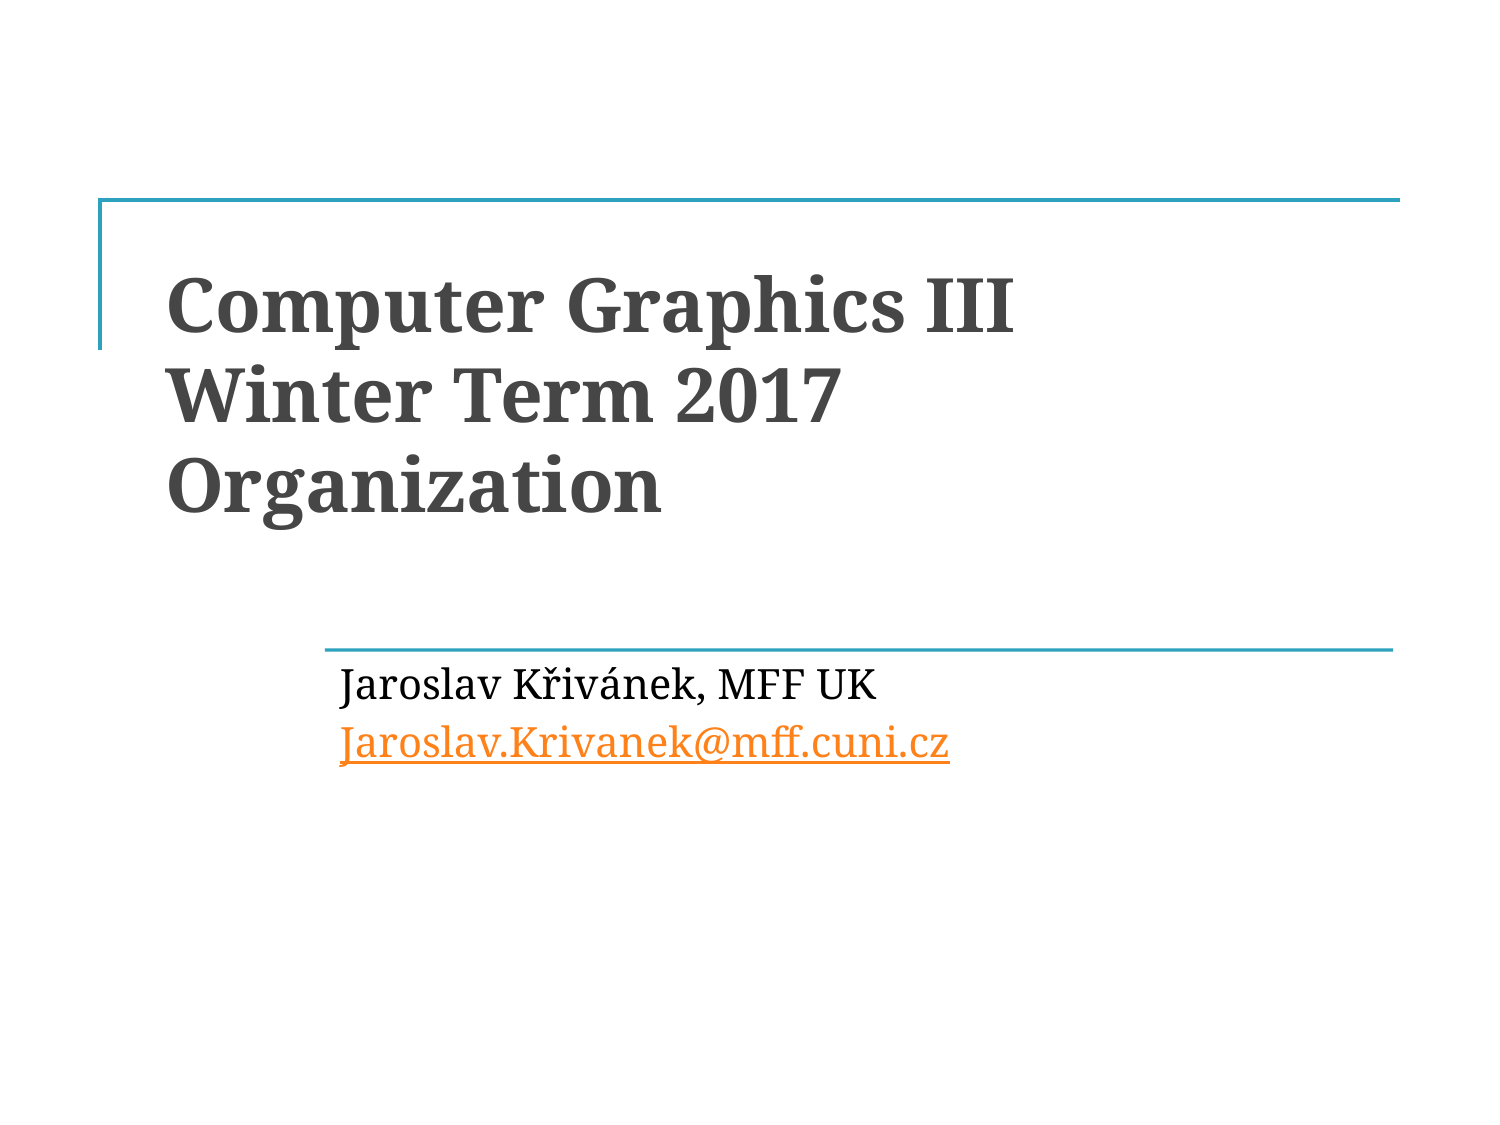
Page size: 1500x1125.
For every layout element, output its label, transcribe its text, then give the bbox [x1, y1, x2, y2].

subtitle Jaroslav Křivánek, MFF UK Jaroslav.Krivanek@mff.cuni.cz [324, 649, 1401, 938]
title Computer Graphics III Winter Term 2017 Organization [149, 249, 1401, 538]
